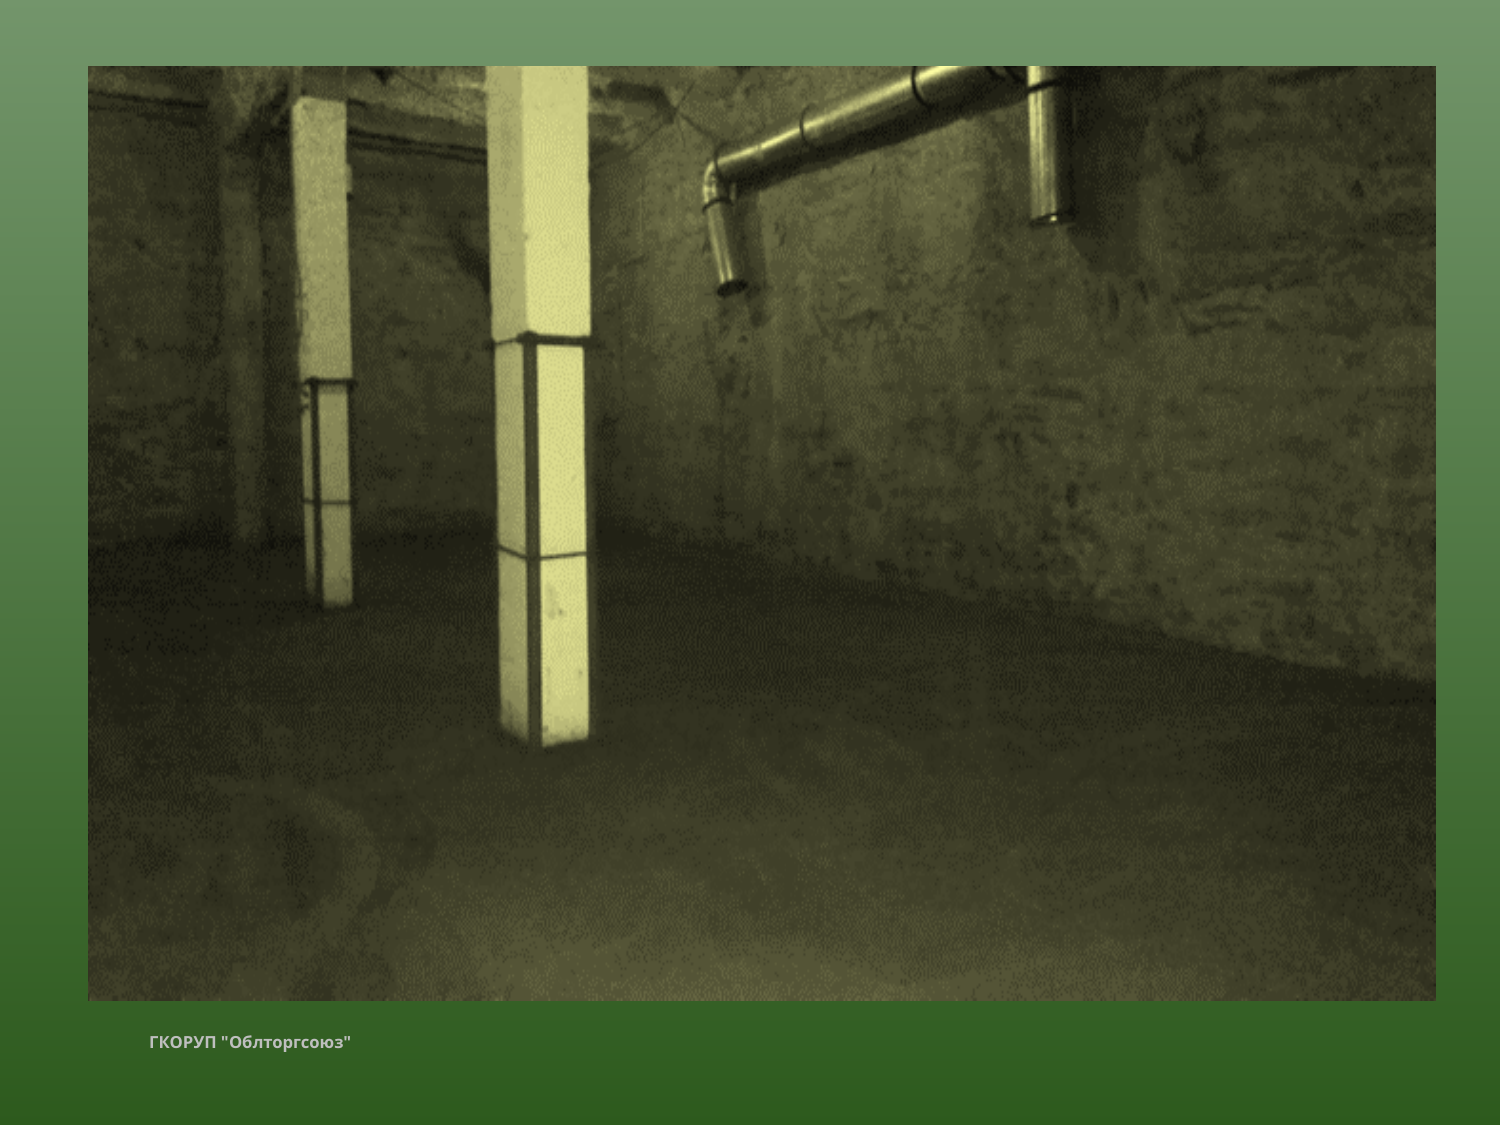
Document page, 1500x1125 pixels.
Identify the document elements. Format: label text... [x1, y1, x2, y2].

footer ГКОРУП "Облторгсоюз" [134, 1013, 1057, 1074]
picture [88, 66, 1436, 1002]
